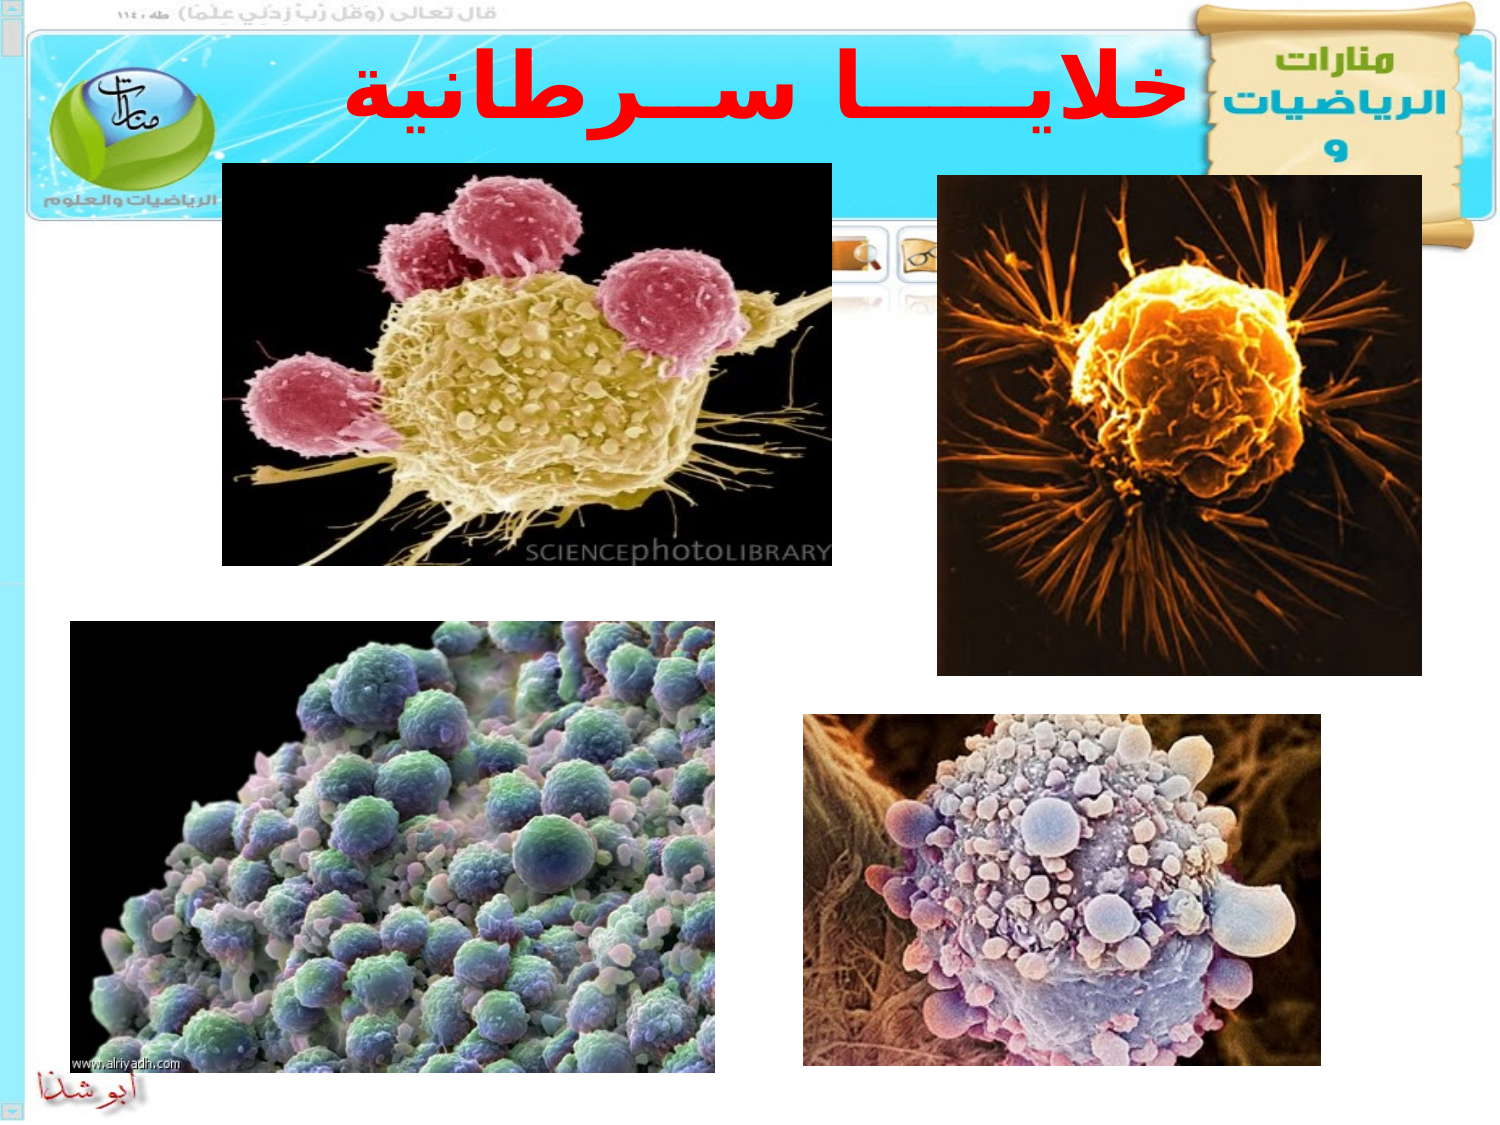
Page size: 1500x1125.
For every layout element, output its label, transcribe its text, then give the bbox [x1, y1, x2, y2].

picture [0, 0, 1500, 1125]
text_box خلايـــــا ســرطانية [316, 23, 1219, 141]
